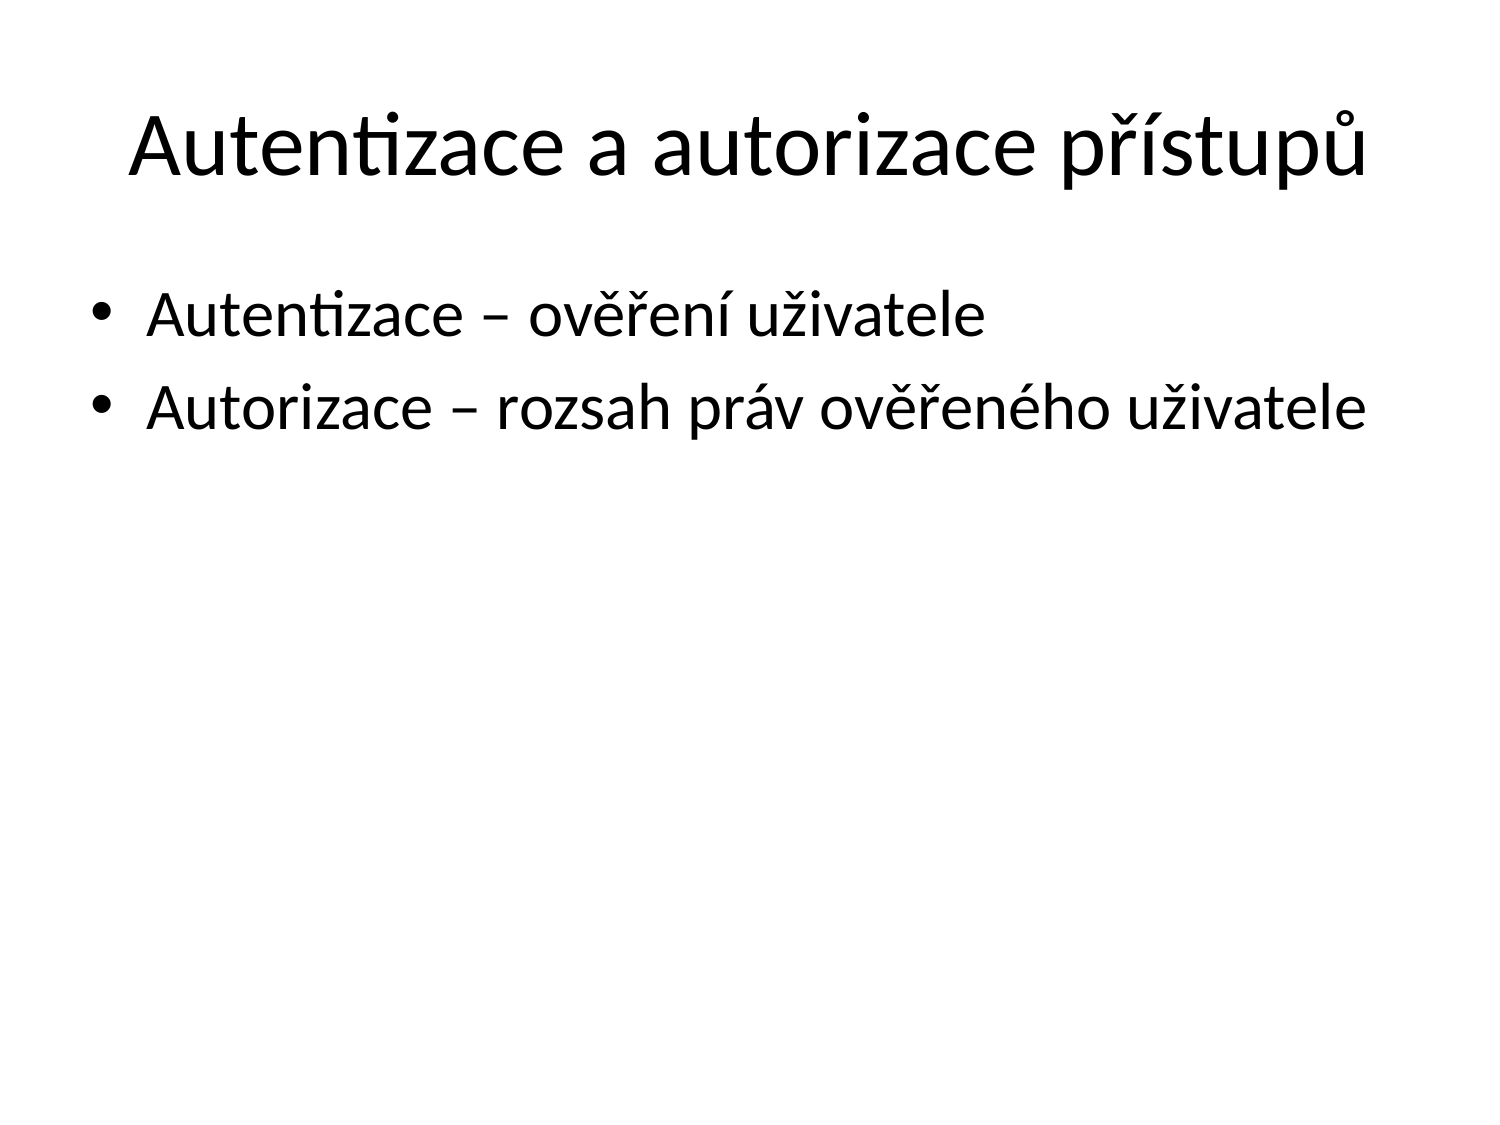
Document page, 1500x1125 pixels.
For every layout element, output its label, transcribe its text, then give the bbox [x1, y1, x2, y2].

title Autentizace a autorizace přístupů [75, 45, 1425, 233]
list Autentizace – ověření uživatele Autorizace – rozsah práv ověřeného uživatele [75, 262, 1425, 1005]
